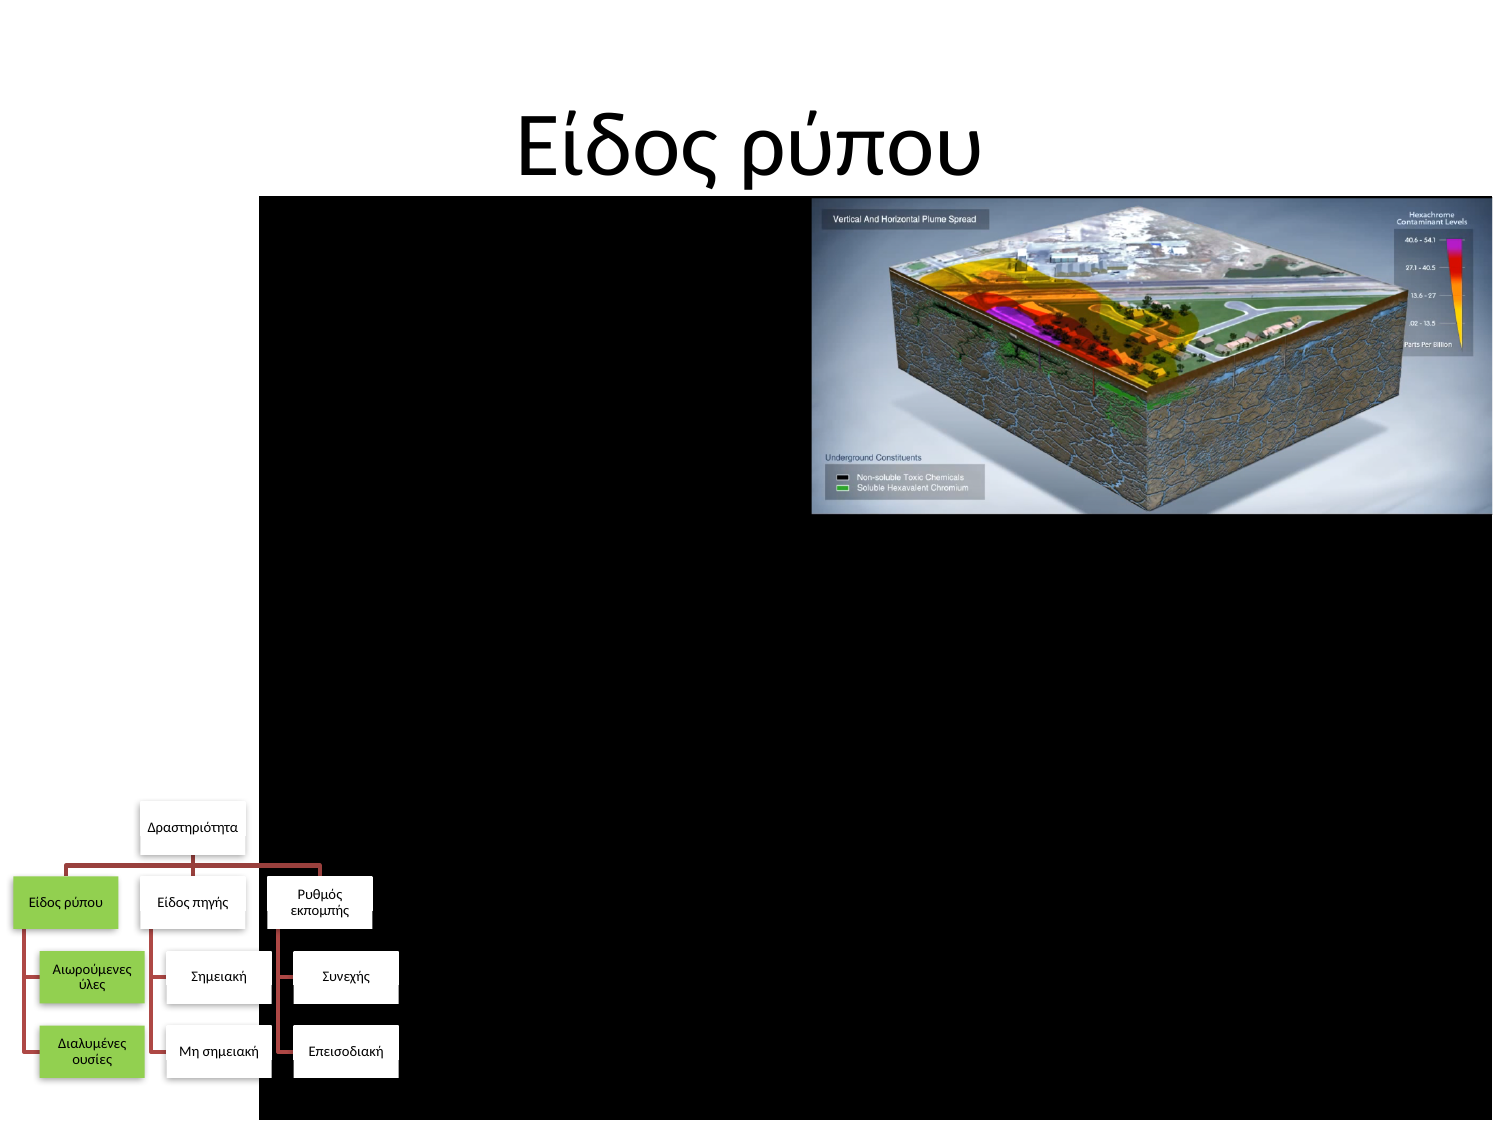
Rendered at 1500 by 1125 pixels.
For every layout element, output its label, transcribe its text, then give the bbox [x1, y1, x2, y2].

picture [811, 196, 1493, 515]
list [258, 194, 1493, 1121]
title Είδος ρύπου [75, 45, 1425, 233]
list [13, 783, 400, 1097]
